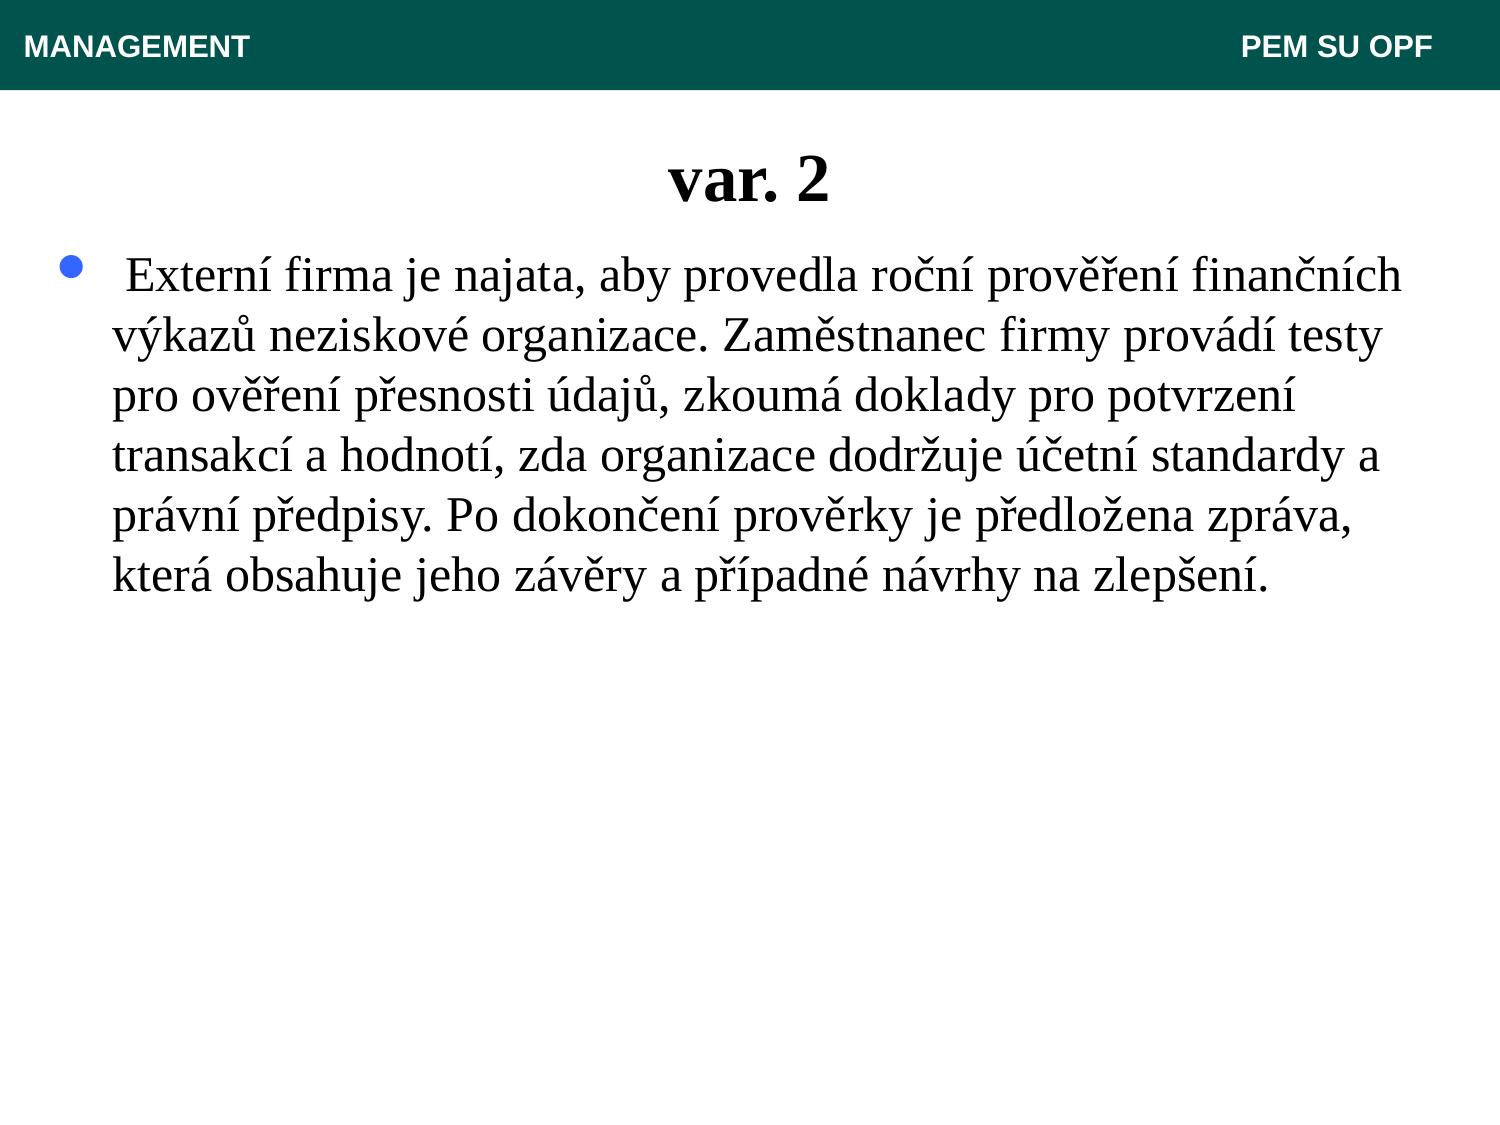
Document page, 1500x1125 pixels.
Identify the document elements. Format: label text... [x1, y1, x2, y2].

text_box MANAGEMENT PEM SU OPF [0, 0, 1500, 92]
list Externí firma je najata, aby provedla roční prověření finančních výkazů neziskové organizace. Zaměstnanec firmy provádí testy pro ověření přesnosti údajů, zkoumá doklady pro potvrzení transakcí a hodnotí, zda organizace dodržuje účetní standardy a právní předpisy. Po dokončení prověrky je předložena zpráva, která obsahuje jeho závěry a případné návrhy na zlepšení. [41, 234, 1459, 1071]
title var. 2 [112, 113, 1388, 234]
